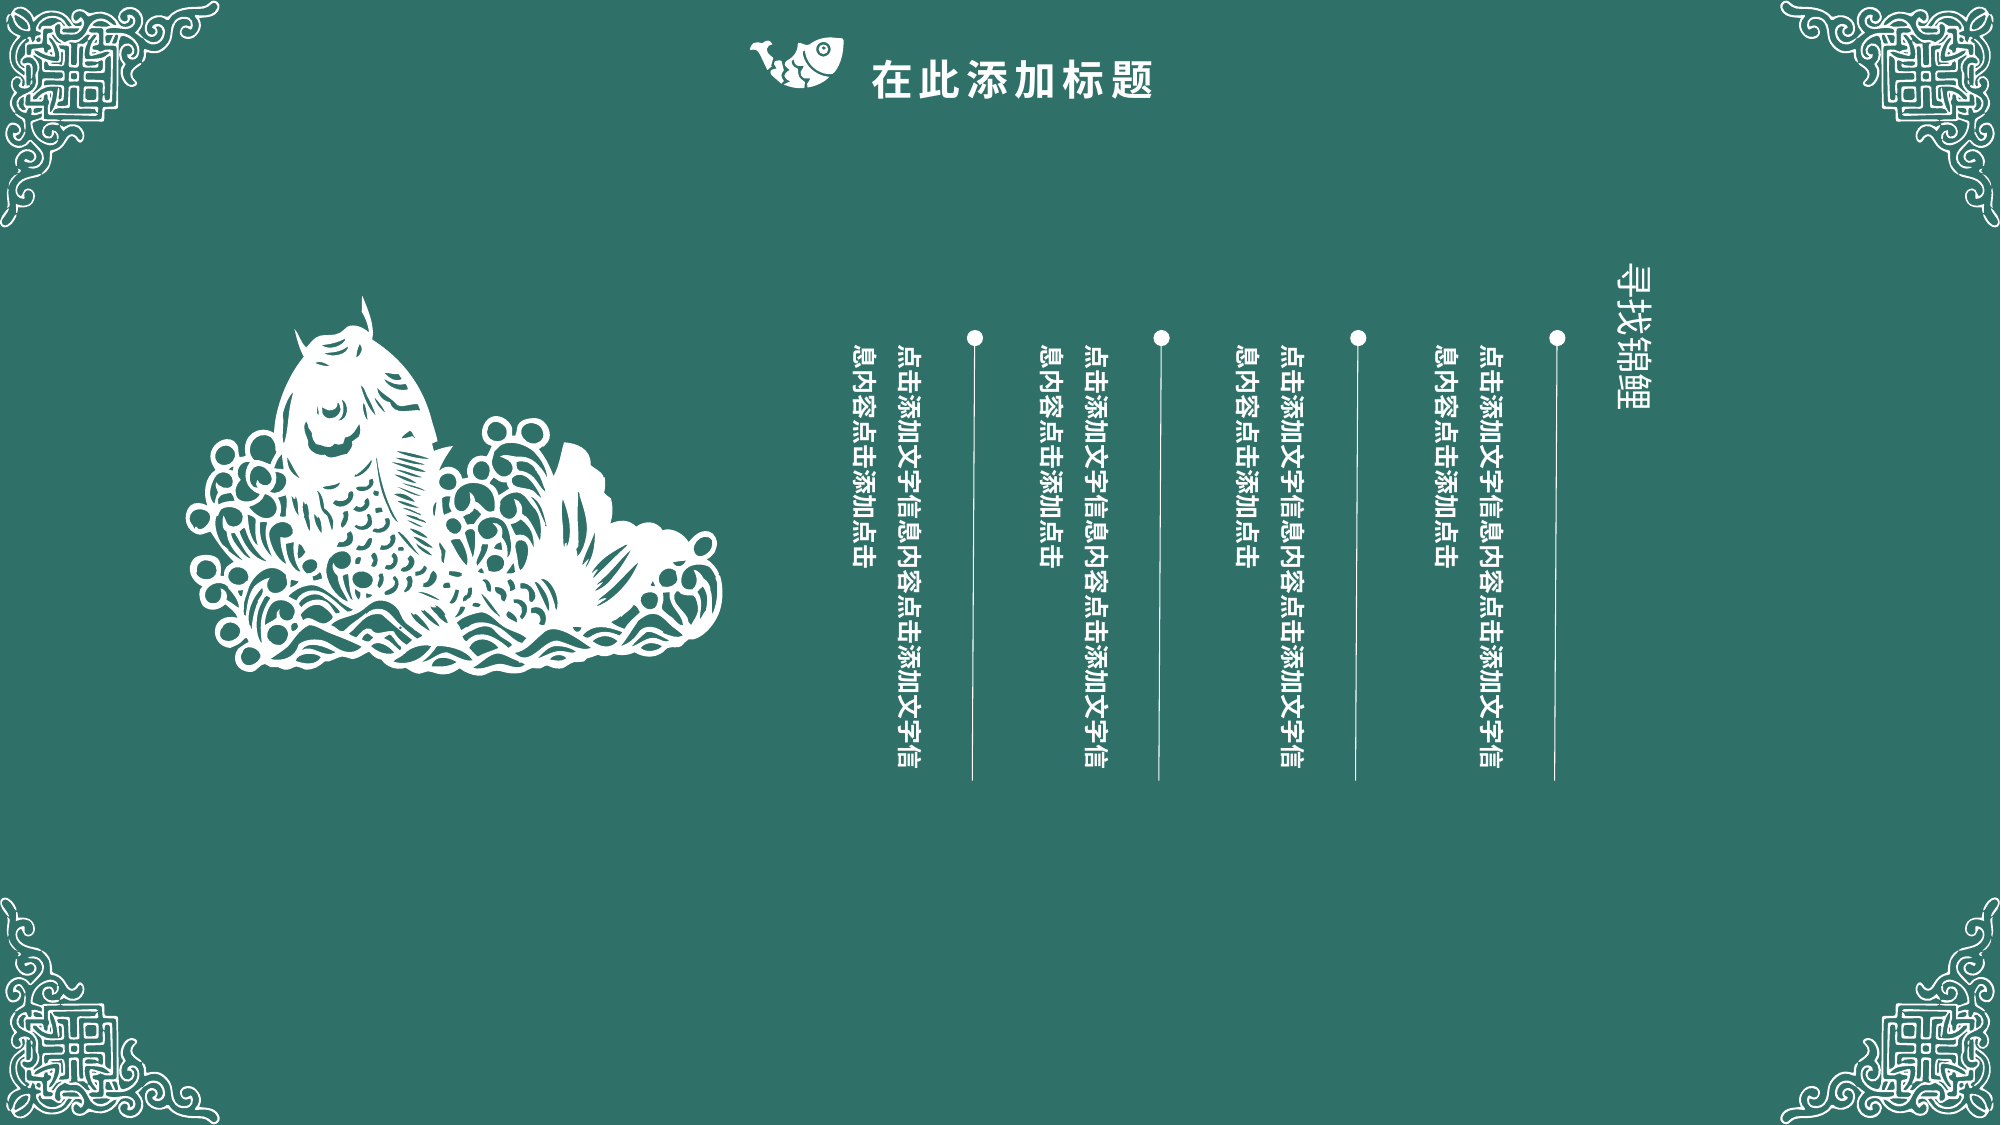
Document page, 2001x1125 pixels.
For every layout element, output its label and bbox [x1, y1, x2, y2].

text_box [0, 0, 2000, 1125]
text_box [749, 21, 1174, 104]
text_box [1350, 329, 1367, 781]
text_box [1153, 329, 1170, 781]
text_box [1549, 329, 1566, 781]
text_box [966, 329, 984, 781]
